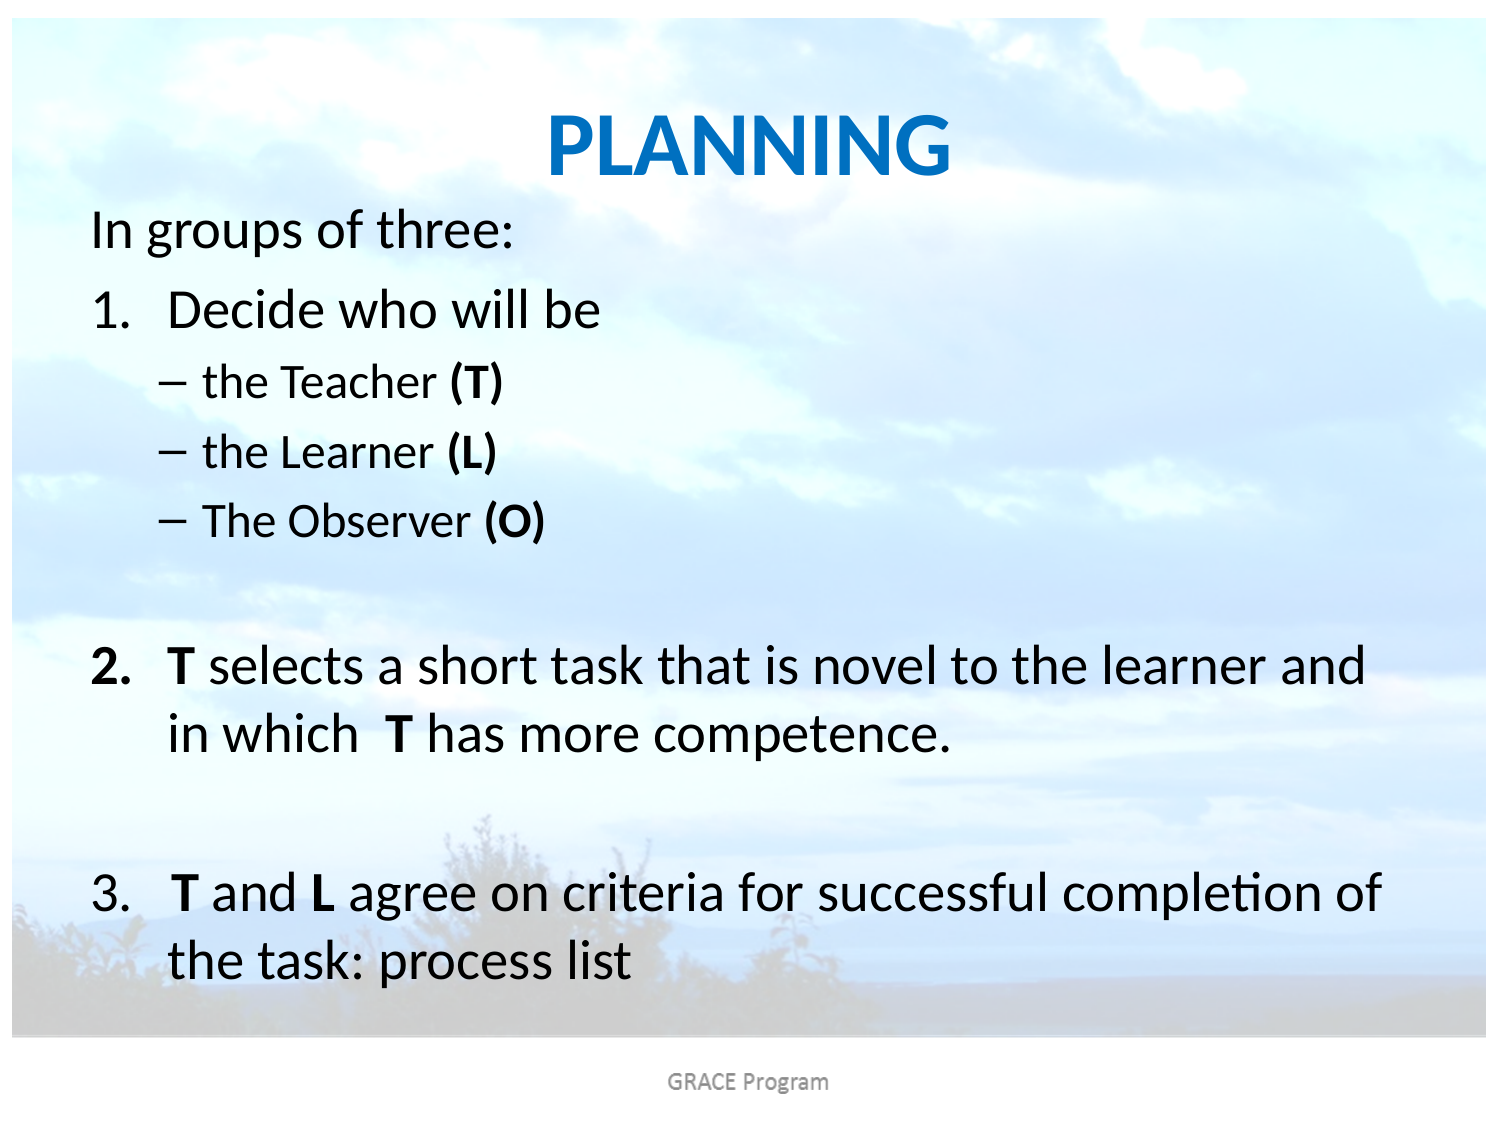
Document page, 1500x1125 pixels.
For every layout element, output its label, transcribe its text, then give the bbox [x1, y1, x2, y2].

title PLANNING [75, 45, 1425, 184]
picture [12, 18, 1486, 1039]
list In groups of three: Decide who will be the Teacher (T) the Learner (L) The Observer (O) T selects a short task that is novel to the learner and in which T has more competence. 3. T and L agree on criteria for successful completion of the task: process list [75, 184, 1425, 1005]
picture [511, 1051, 987, 1112]
